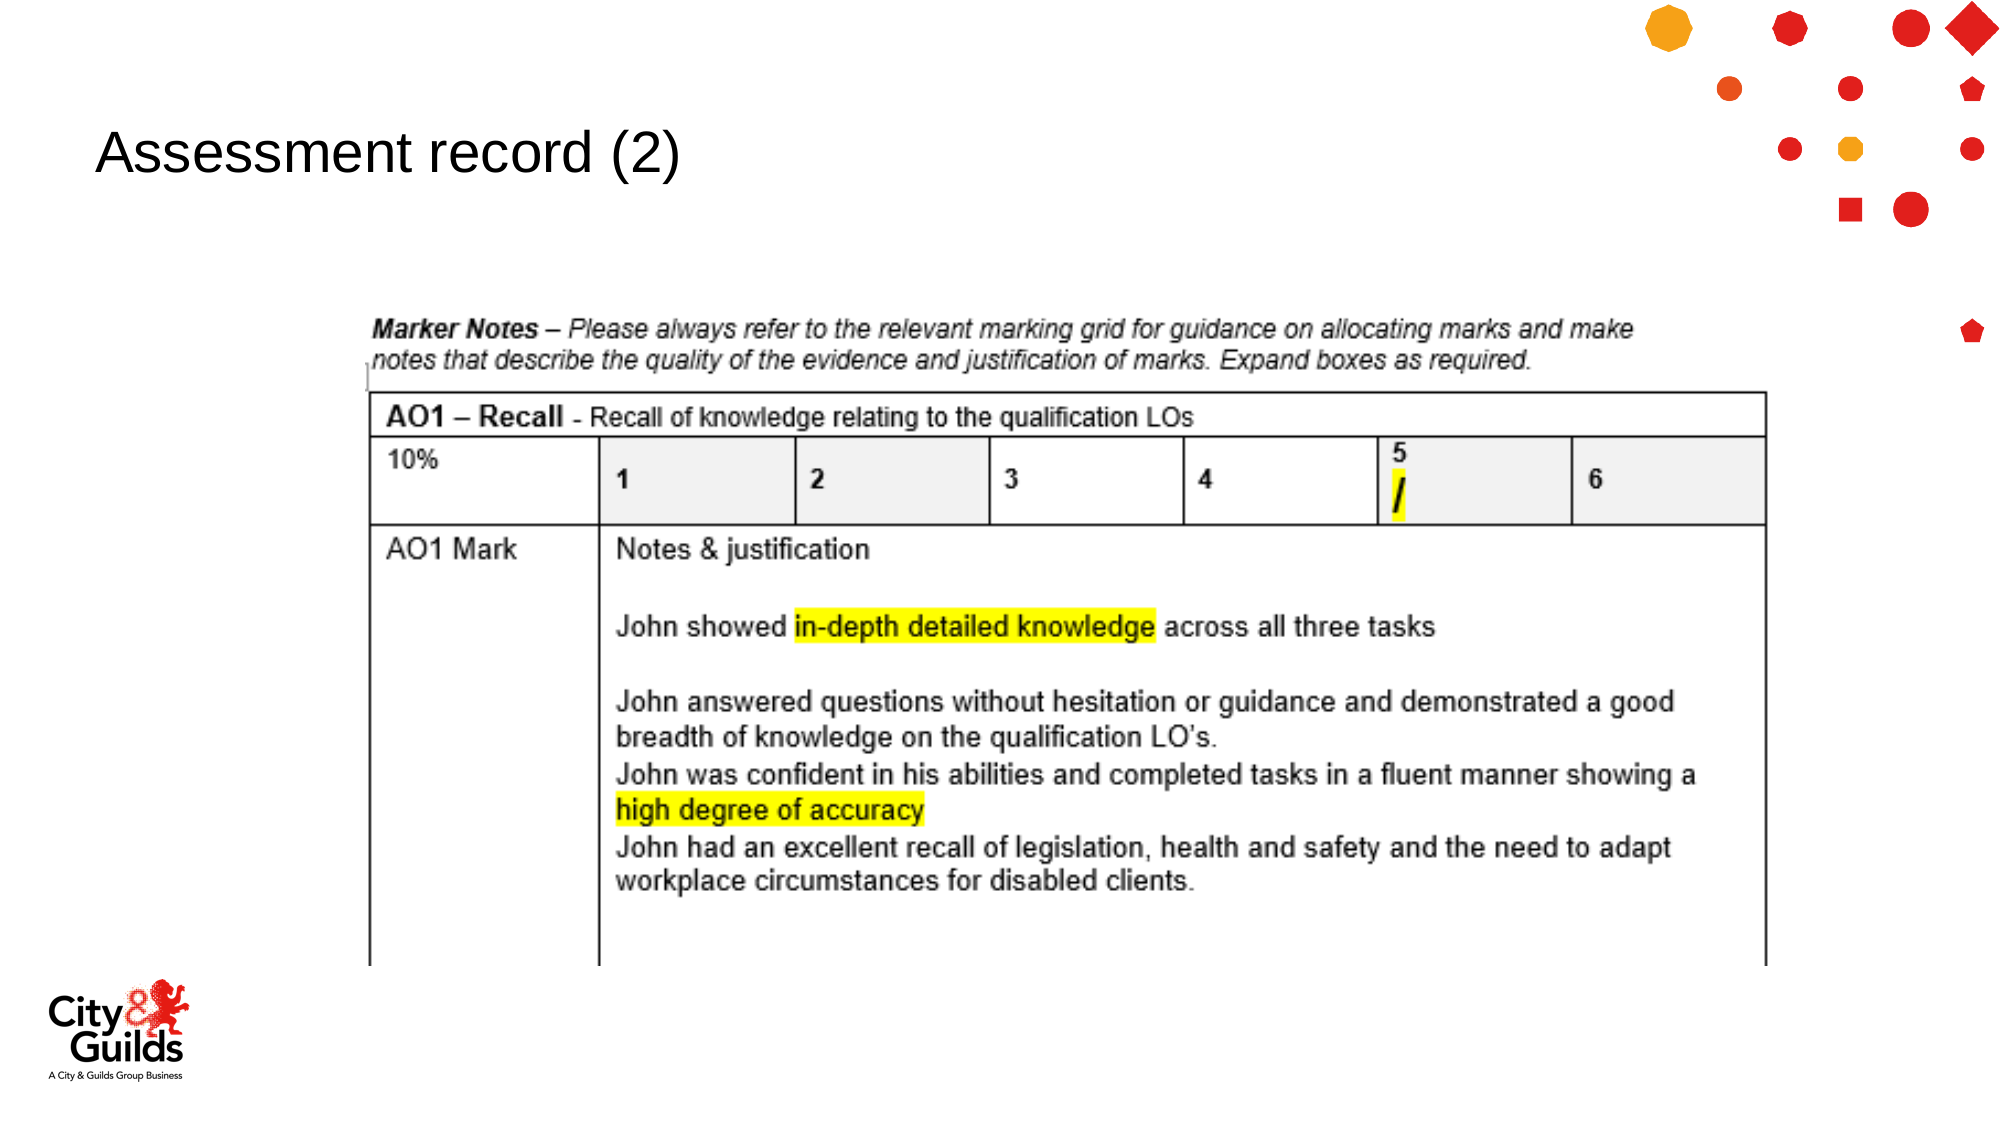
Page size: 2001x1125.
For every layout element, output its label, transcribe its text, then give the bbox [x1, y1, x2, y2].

text_box Assessment record (2) [94, 122, 1820, 181]
picture [48, 979, 190, 1082]
picture [365, 0, 2000, 966]
